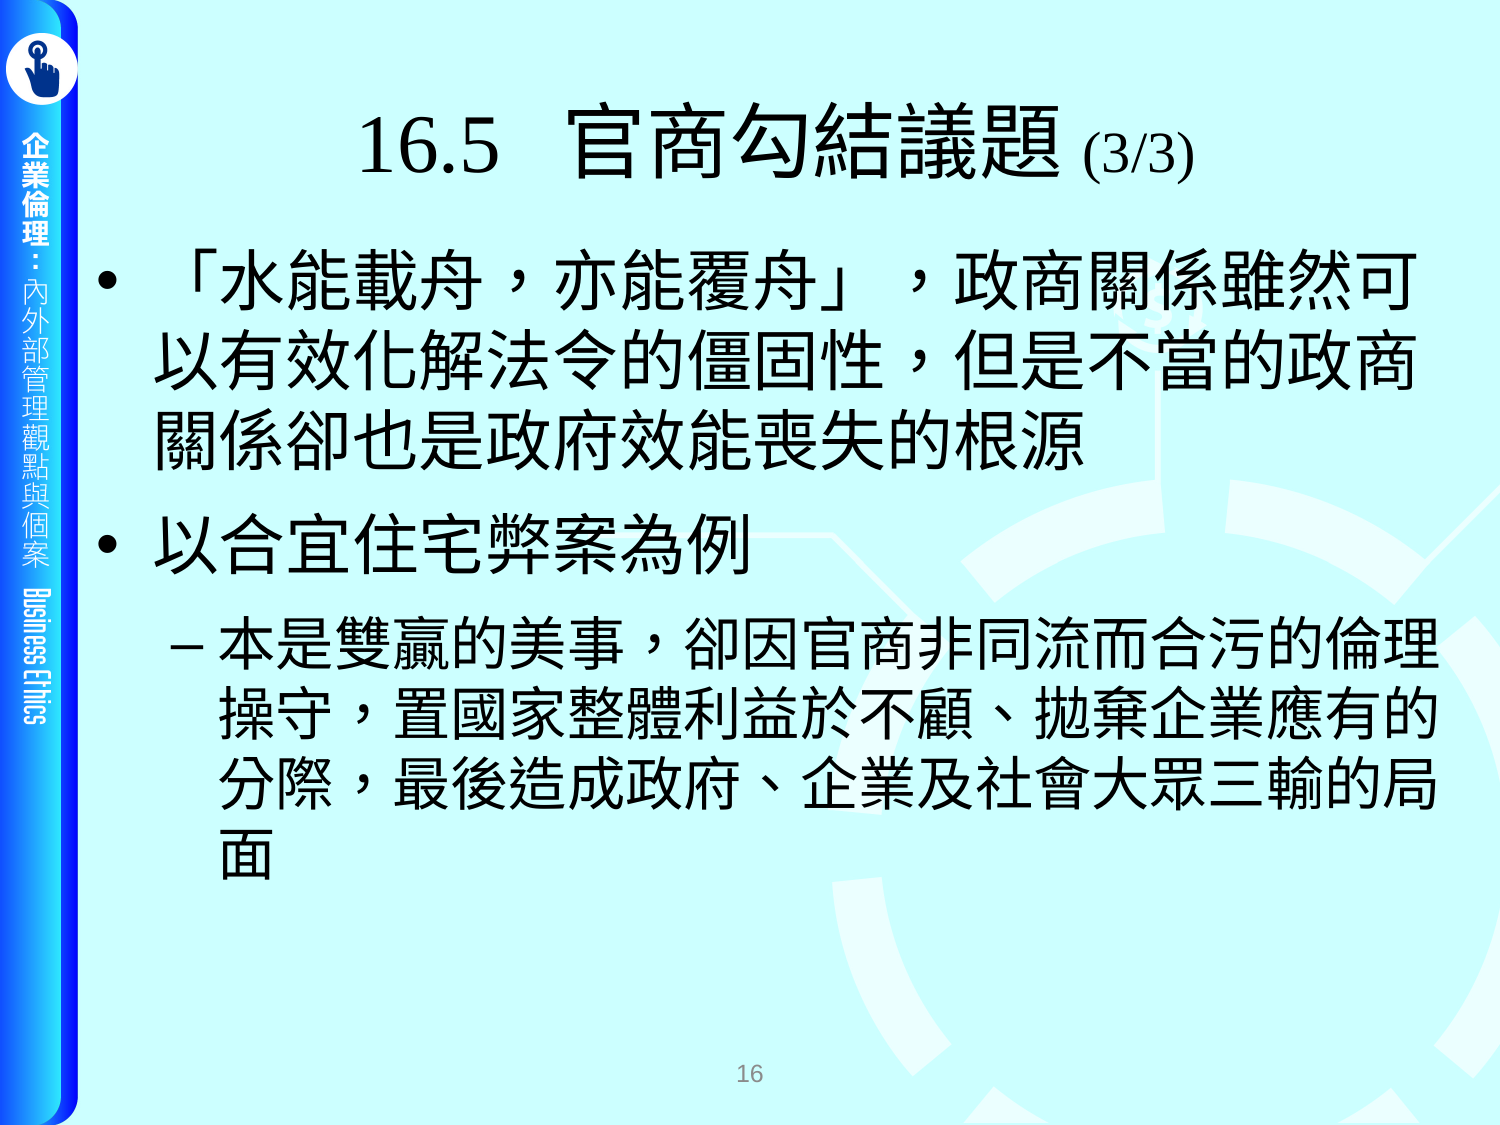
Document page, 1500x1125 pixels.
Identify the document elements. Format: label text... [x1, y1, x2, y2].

picture [0, 0, 1500, 1125]
title 16.5 官商勾結議題(3/3) [80, 45, 1471, 231]
footer 16 [512, 1042, 988, 1103]
list 「水能載舟，亦能覆舟」，政商關係雖然可以有效化解法令的僵固性，但是不當的政商關係卻也是政府效能喪失的根源 以合宜住宅弊案為例 本是雙贏的美事，卻因官商非同流而合污的倫理操守，置國家整體利益於不顧、拋棄企業應有的分際，最後造成政府、企業及社會大眾三輸的局面 [80, 231, 1471, 1071]
